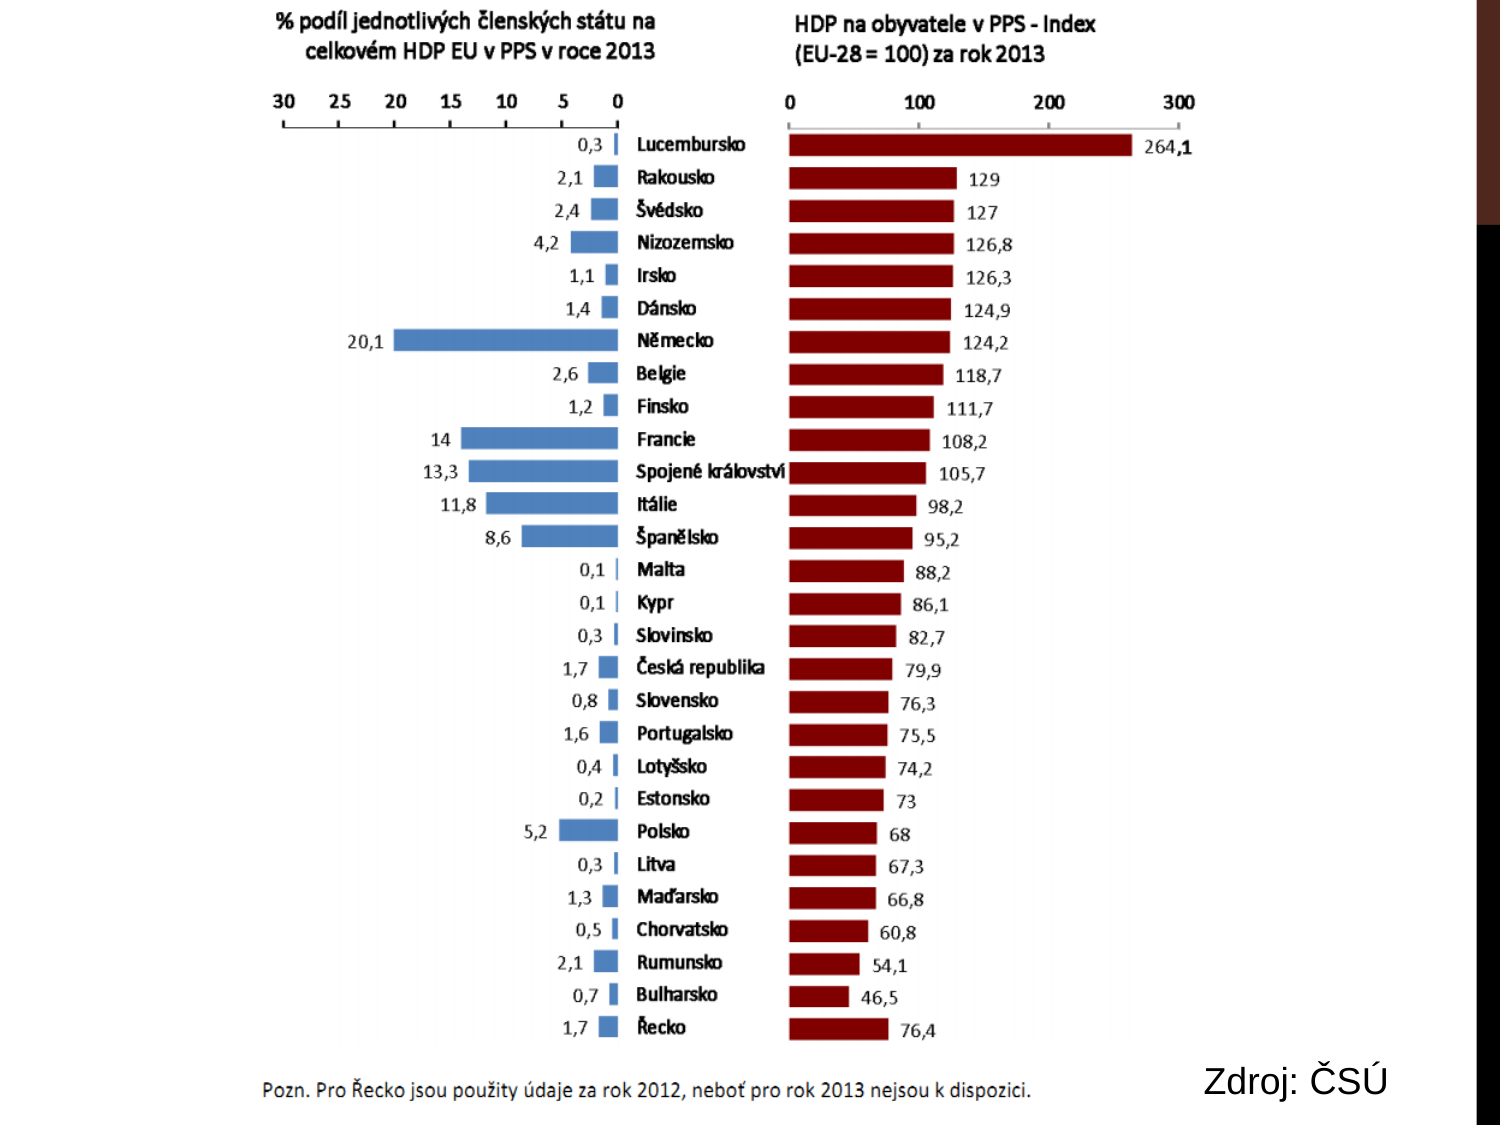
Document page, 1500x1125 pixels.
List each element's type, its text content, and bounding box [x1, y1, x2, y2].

text_box Zdroj: ČSÚ [1188, 1049, 1404, 1125]
picture [224, 0, 1251, 1113]
